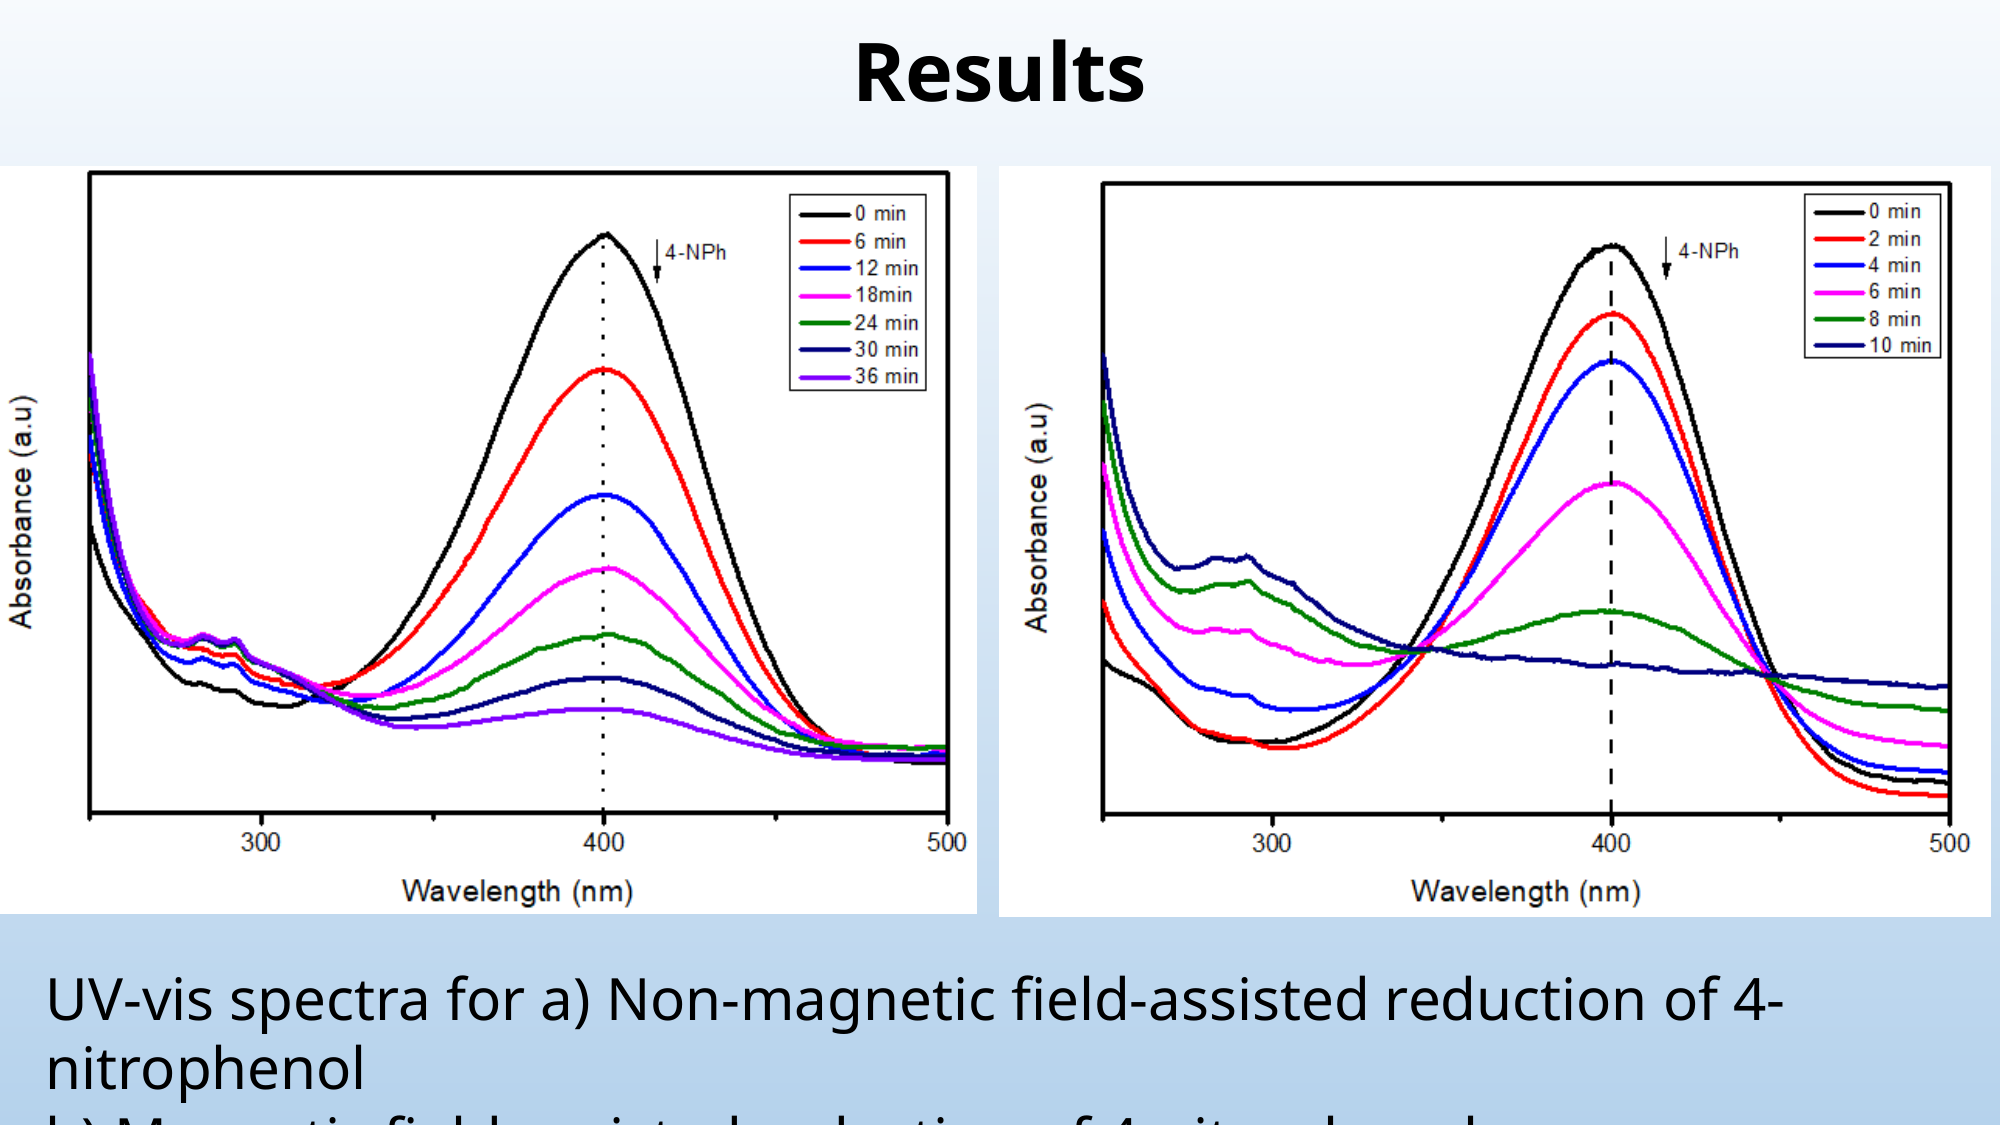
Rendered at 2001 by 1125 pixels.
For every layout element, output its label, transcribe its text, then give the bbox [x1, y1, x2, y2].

text_box UV-vis spectra for a) Non-magnetic field-assisted reduction of 4-nitrophenol b) Magnetic field-assisted reduction of 4-nitrophenol [31, 954, 1991, 1125]
title Results [137, 23, 1863, 127]
picture [999, 166, 1991, 917]
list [0, 166, 977, 914]
